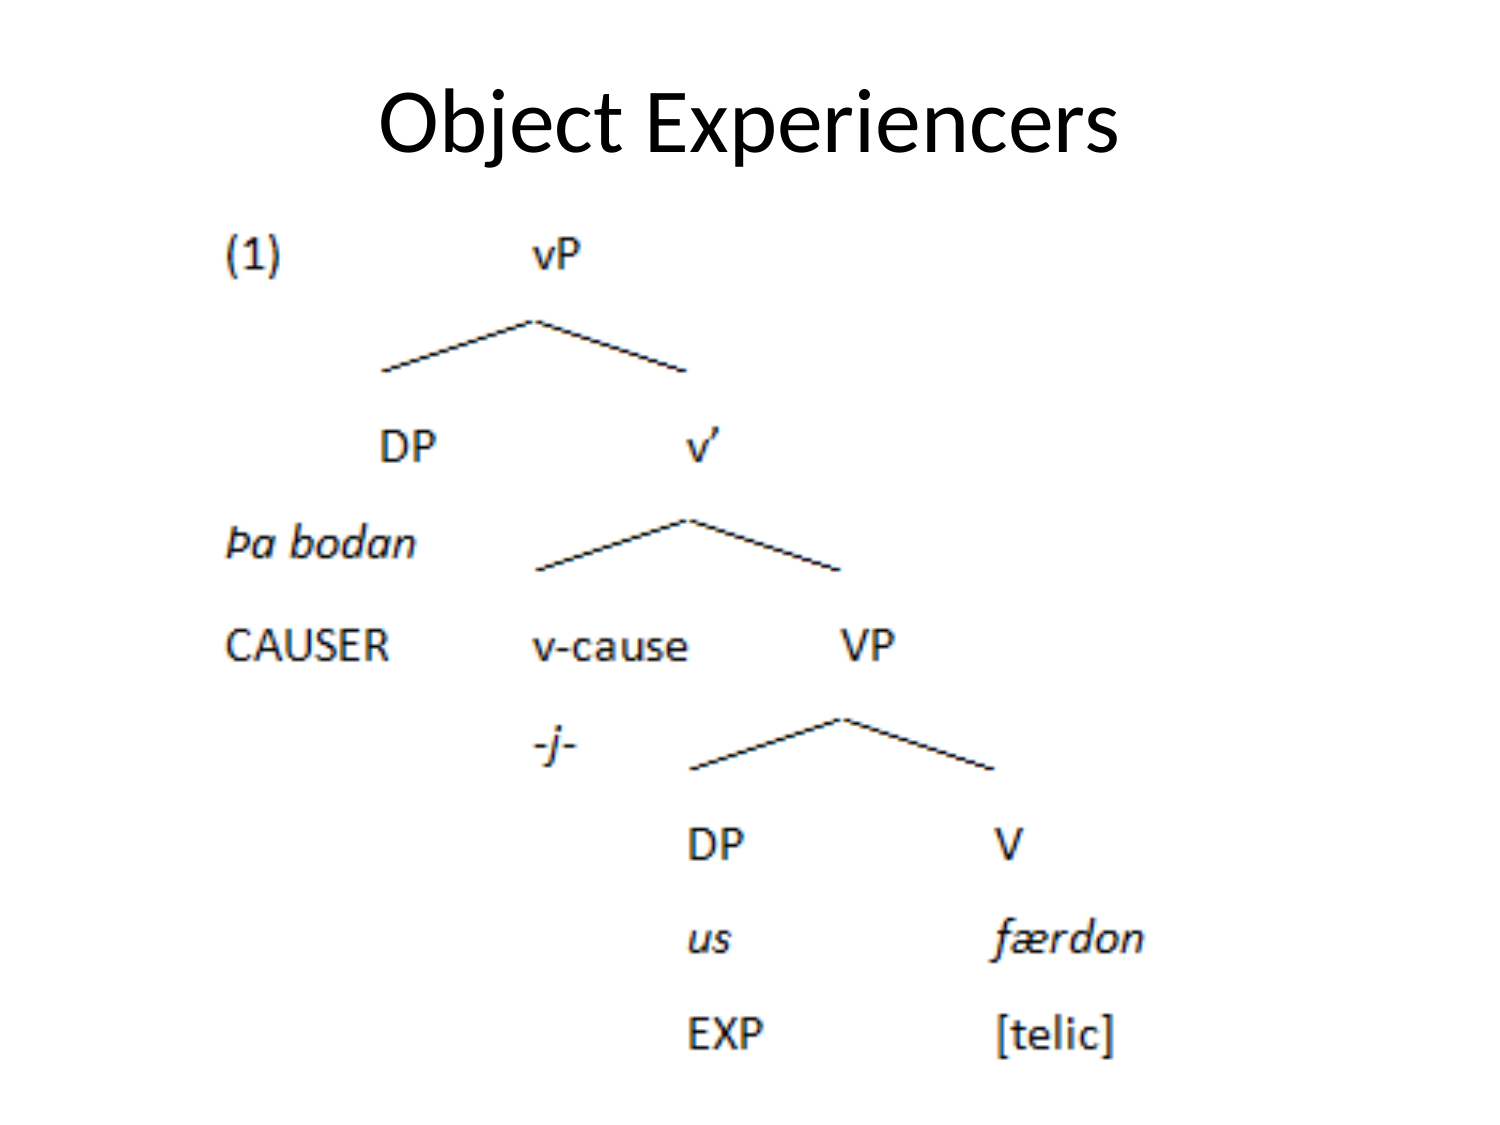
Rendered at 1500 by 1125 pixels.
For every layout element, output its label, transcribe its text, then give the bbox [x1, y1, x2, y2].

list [187, 187, 1176, 1105]
title Object Experiencers [75, 45, 1425, 188]
